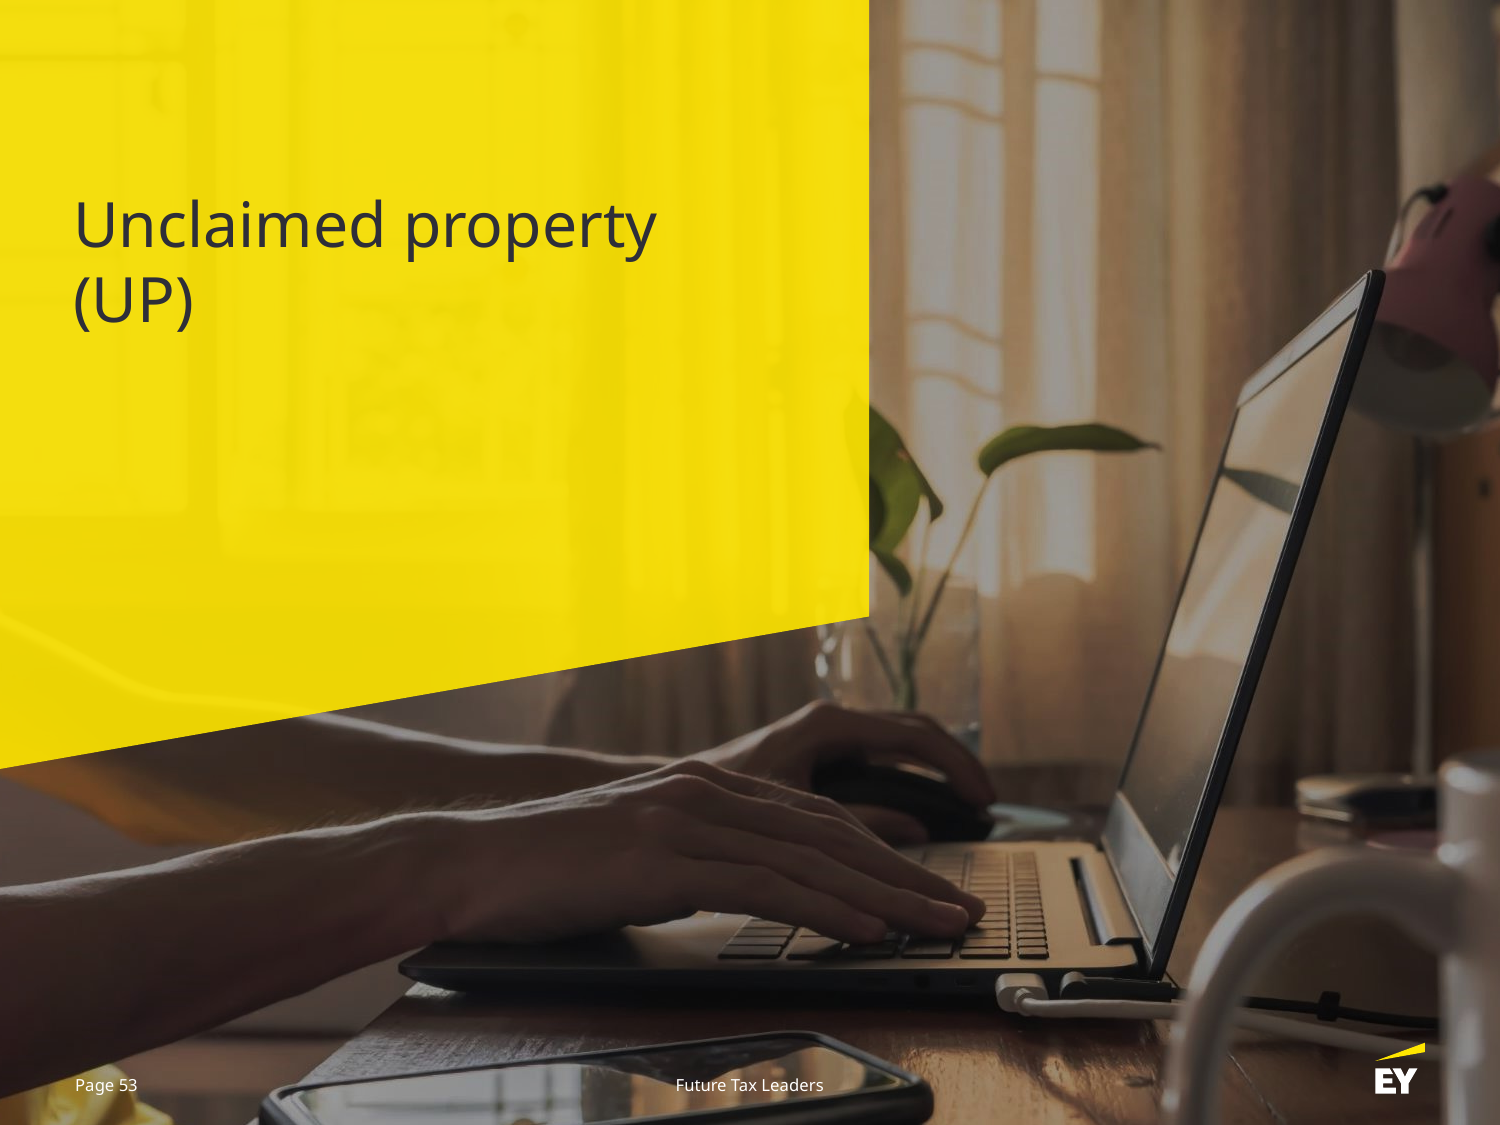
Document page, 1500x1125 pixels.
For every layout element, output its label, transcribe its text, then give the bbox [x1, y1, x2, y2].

text_box Unclaimed property (UP) [73, 185, 784, 336]
picture [0, 0, 1500, 1125]
